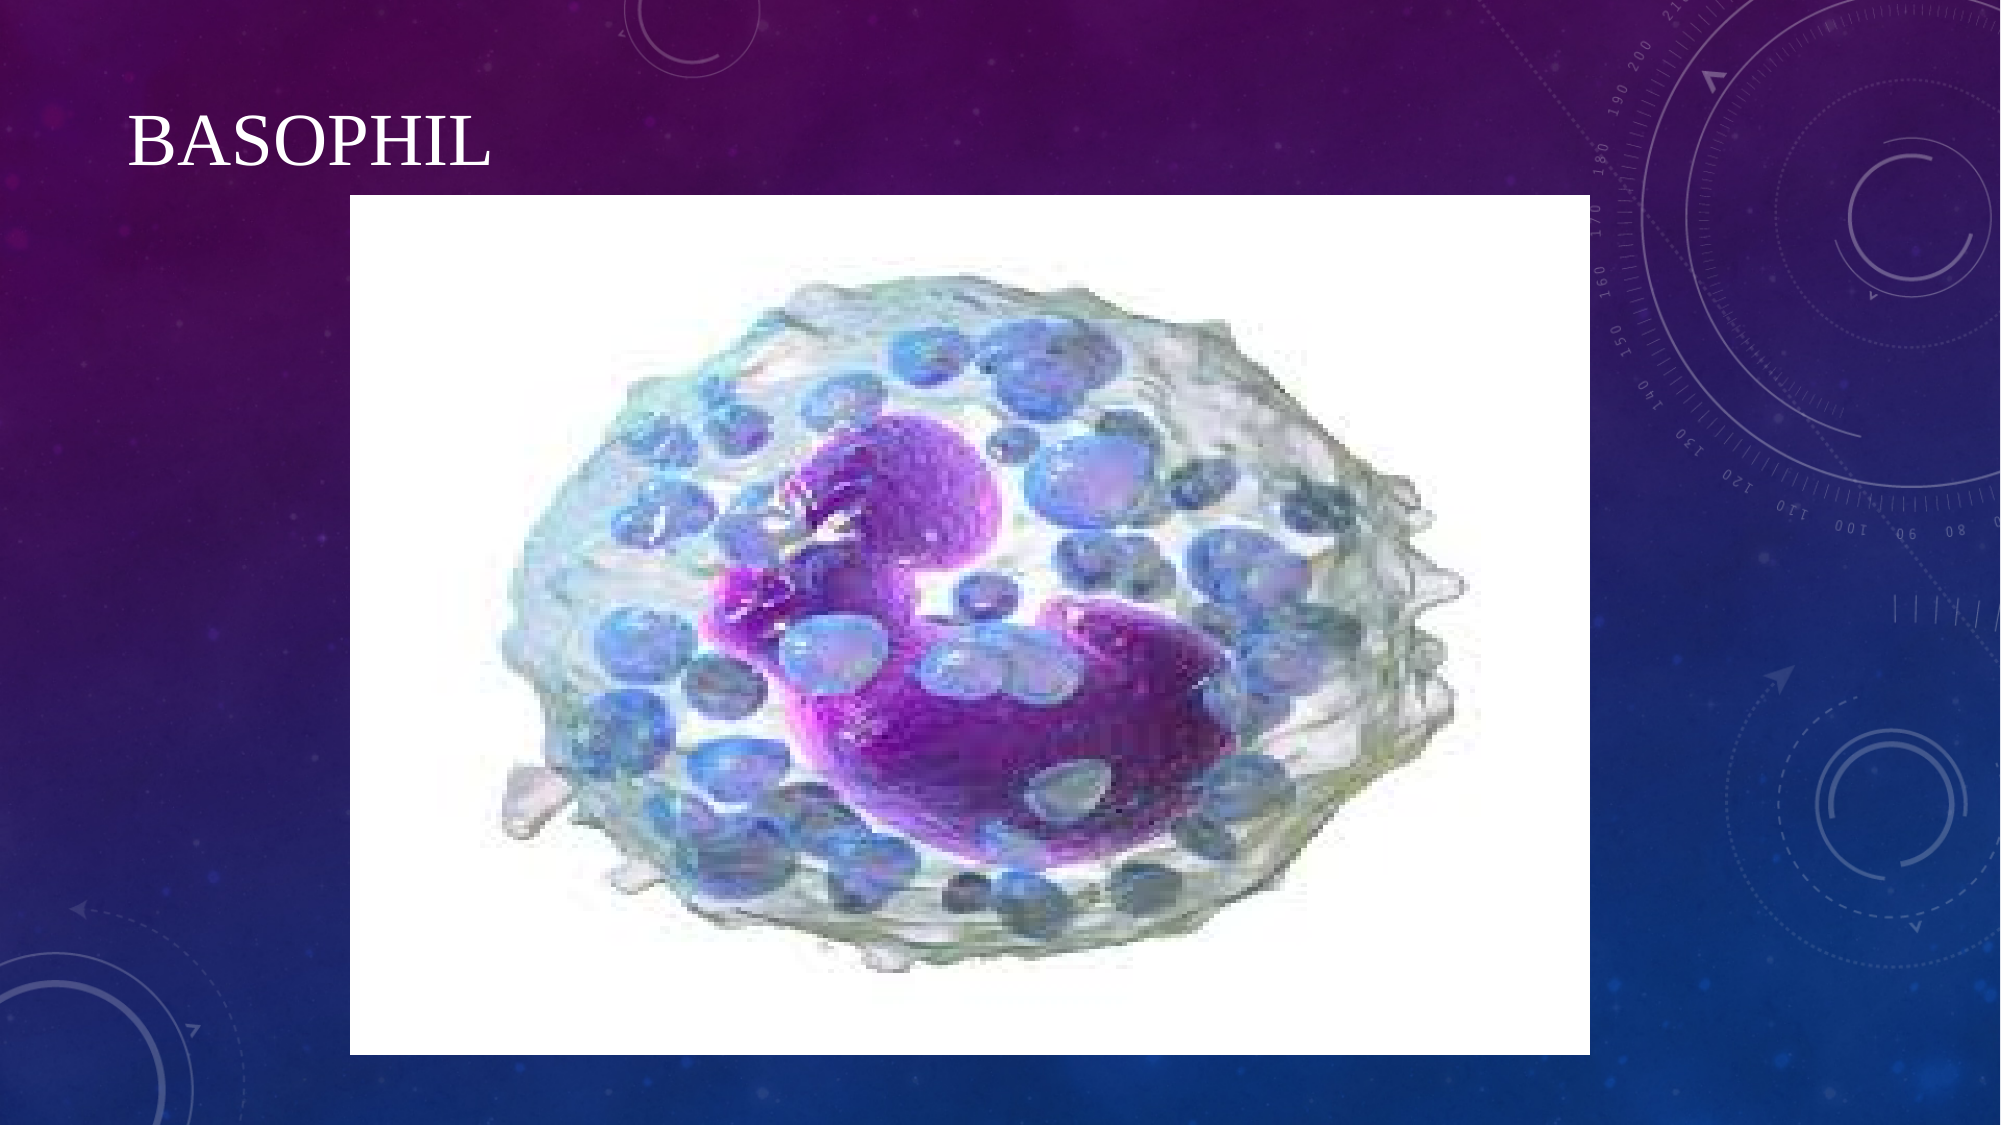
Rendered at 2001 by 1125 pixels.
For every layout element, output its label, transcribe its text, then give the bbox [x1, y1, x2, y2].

title BASOPHIL [112, 34, 1775, 146]
picture [0, 0, 2001, 1125]
